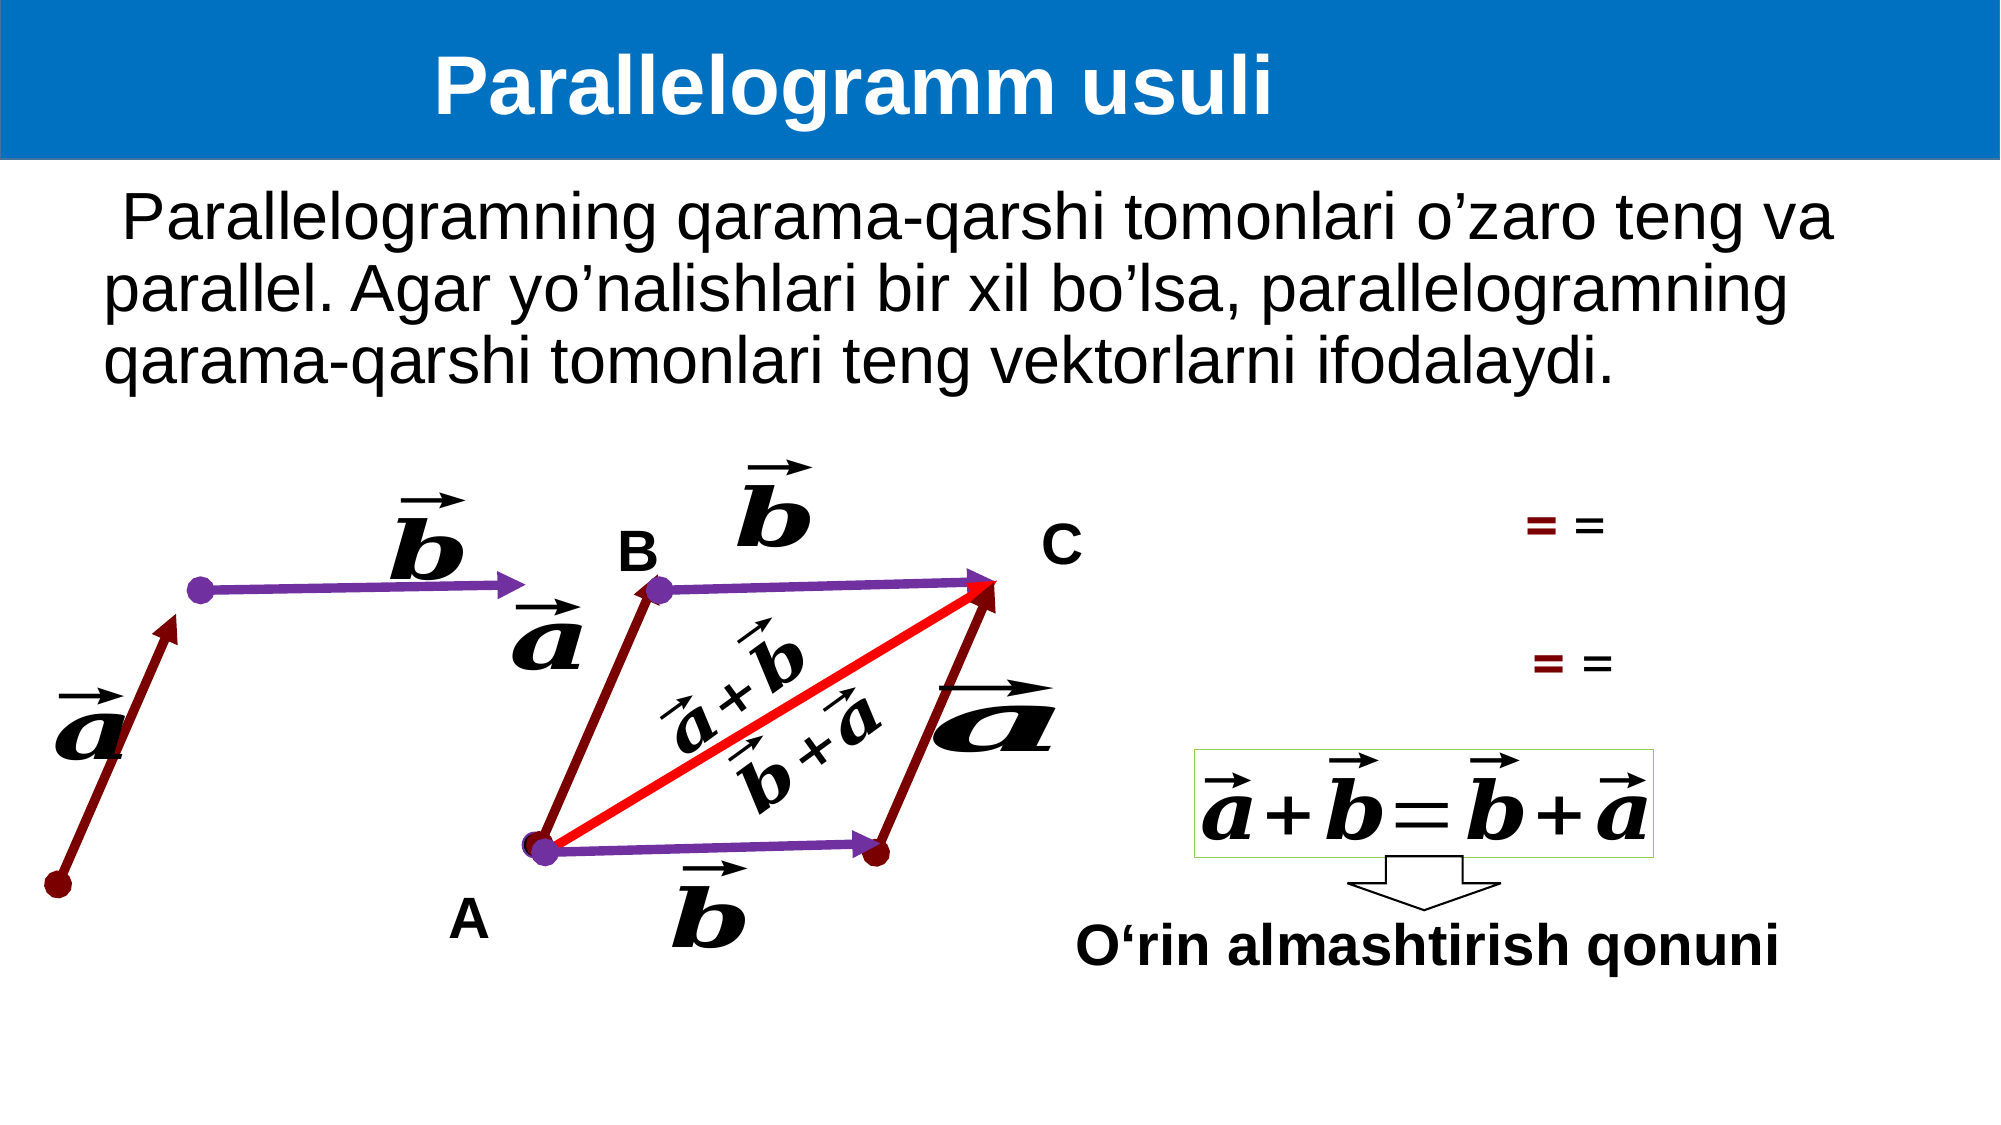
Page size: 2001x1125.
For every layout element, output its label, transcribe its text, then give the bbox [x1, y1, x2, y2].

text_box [200, 584, 526, 591]
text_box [58, 613, 177, 885]
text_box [542, 580, 997, 854]
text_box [539, 574, 658, 845]
text_box B [602, 505, 675, 580]
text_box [876, 582, 994, 853]
list Parallelogramning qarama-qarshi tomonlari o’zaro teng va parallel. Agar yo’nalishlari bir xil bo’lsa, parallelogramning qarama-qarshi tomonlari teng vektorlarni ifodalaydi. [88, 174, 1991, 576]
text_box O‘rin almashtirish qonuni [1060, 900, 1797, 985]
text_box A [433, 872, 506, 958]
text_box [270, 419, 435, 578]
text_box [544, 843, 881, 853]
text_box [521, 831, 535, 858]
text_box Parallelogramm usuli [0, 0, 2000, 160]
text_box C [1026, 498, 1099, 584]
text_box [1347, 855, 1502, 900]
